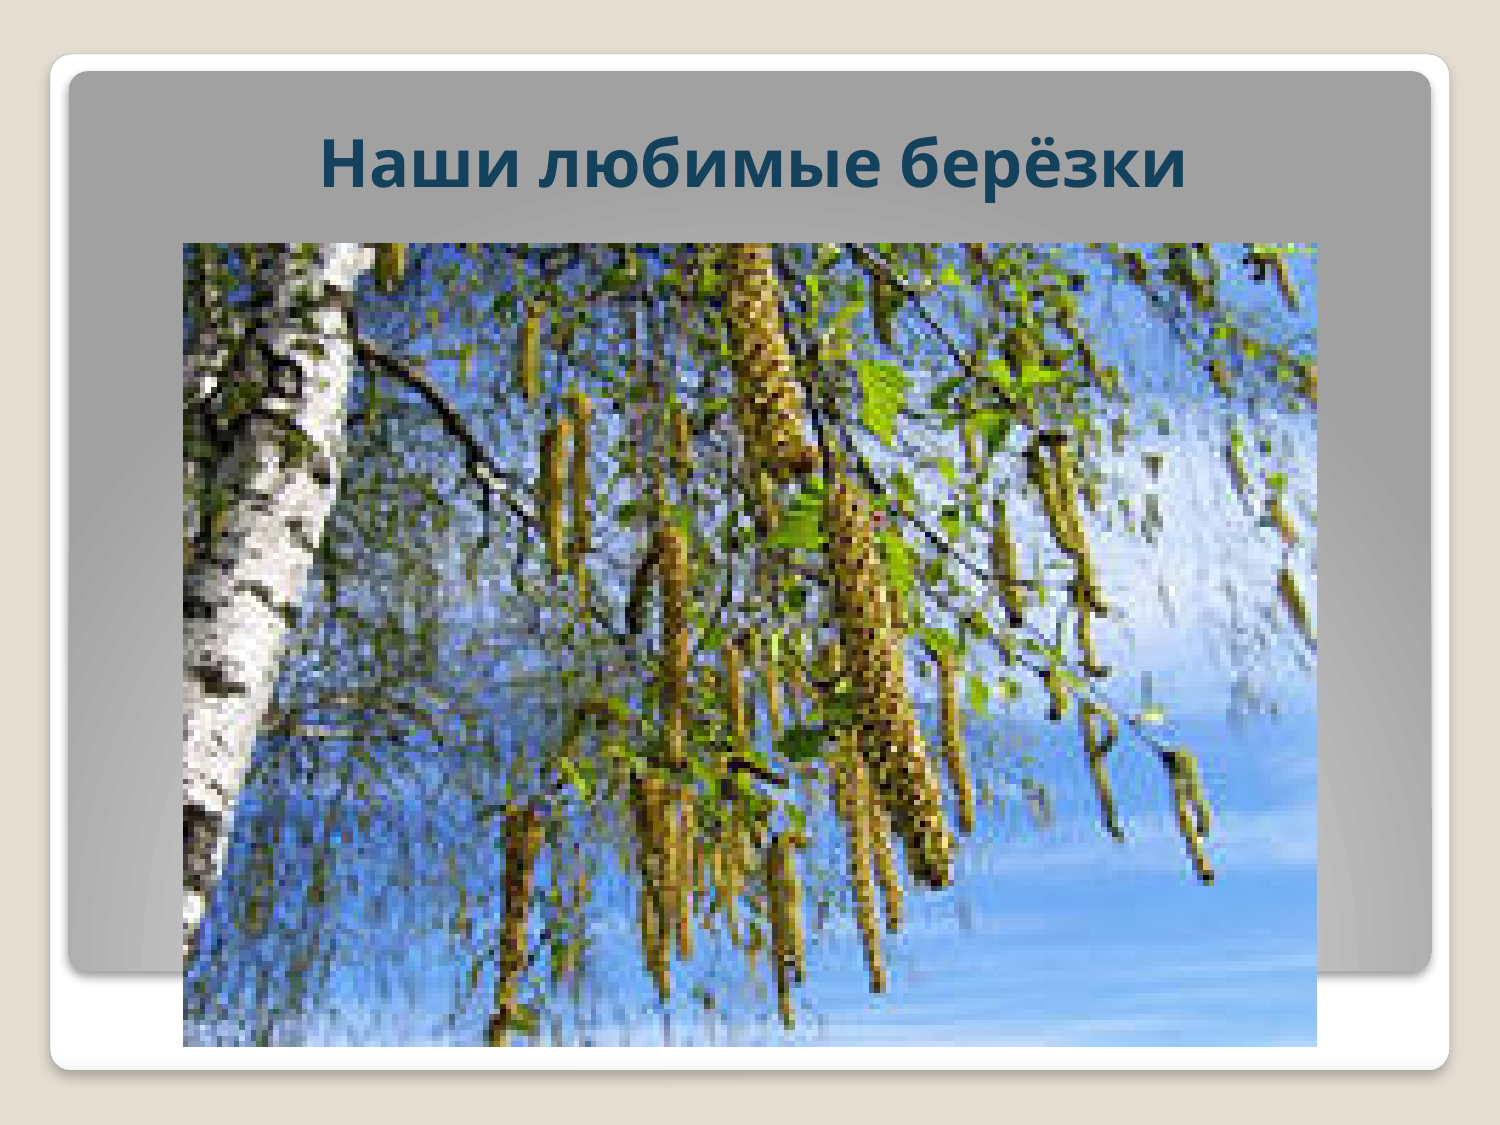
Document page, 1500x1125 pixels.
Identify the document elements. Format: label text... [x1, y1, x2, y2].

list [182, 243, 1318, 1047]
title Наши любимые берёзки [82, 90, 1425, 209]
